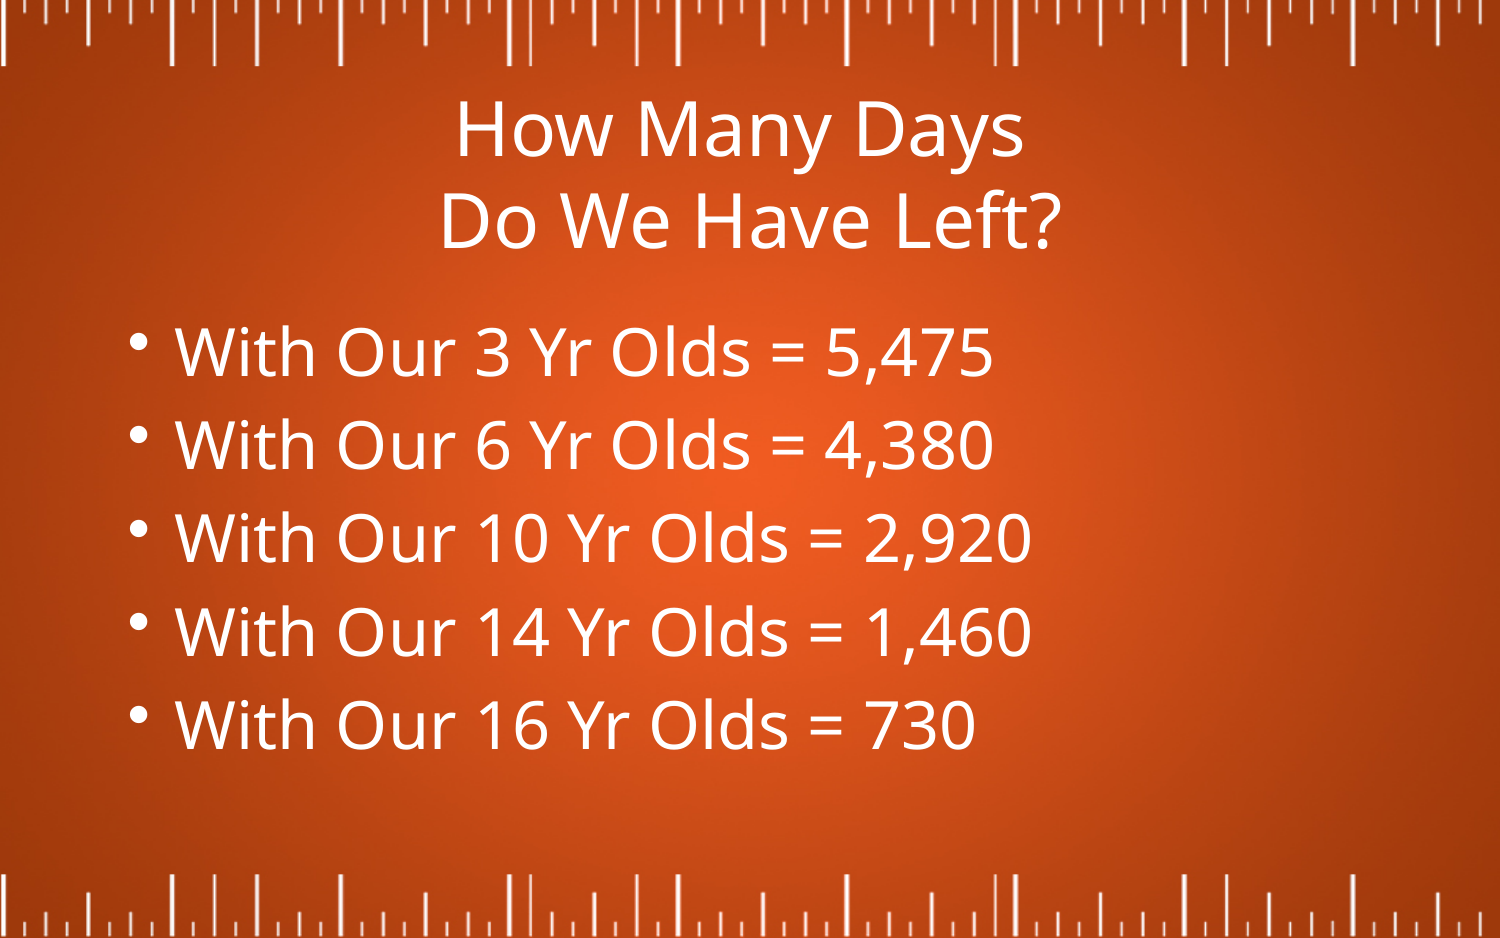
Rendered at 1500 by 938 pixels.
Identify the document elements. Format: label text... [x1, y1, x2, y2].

list With Our 3 Yr Olds = 5,475 With Our 6 Yr Olds = 4,380 With Our 10 Yr Olds = 2,920 With Our 14 Yr Olds = 1,460 With Our 16 Yr Olds = 730 [112, 302, 1358, 834]
title How Many Days Do We Have Left? [112, 93, 1388, 250]
picture [0, 0, 1500, 938]
